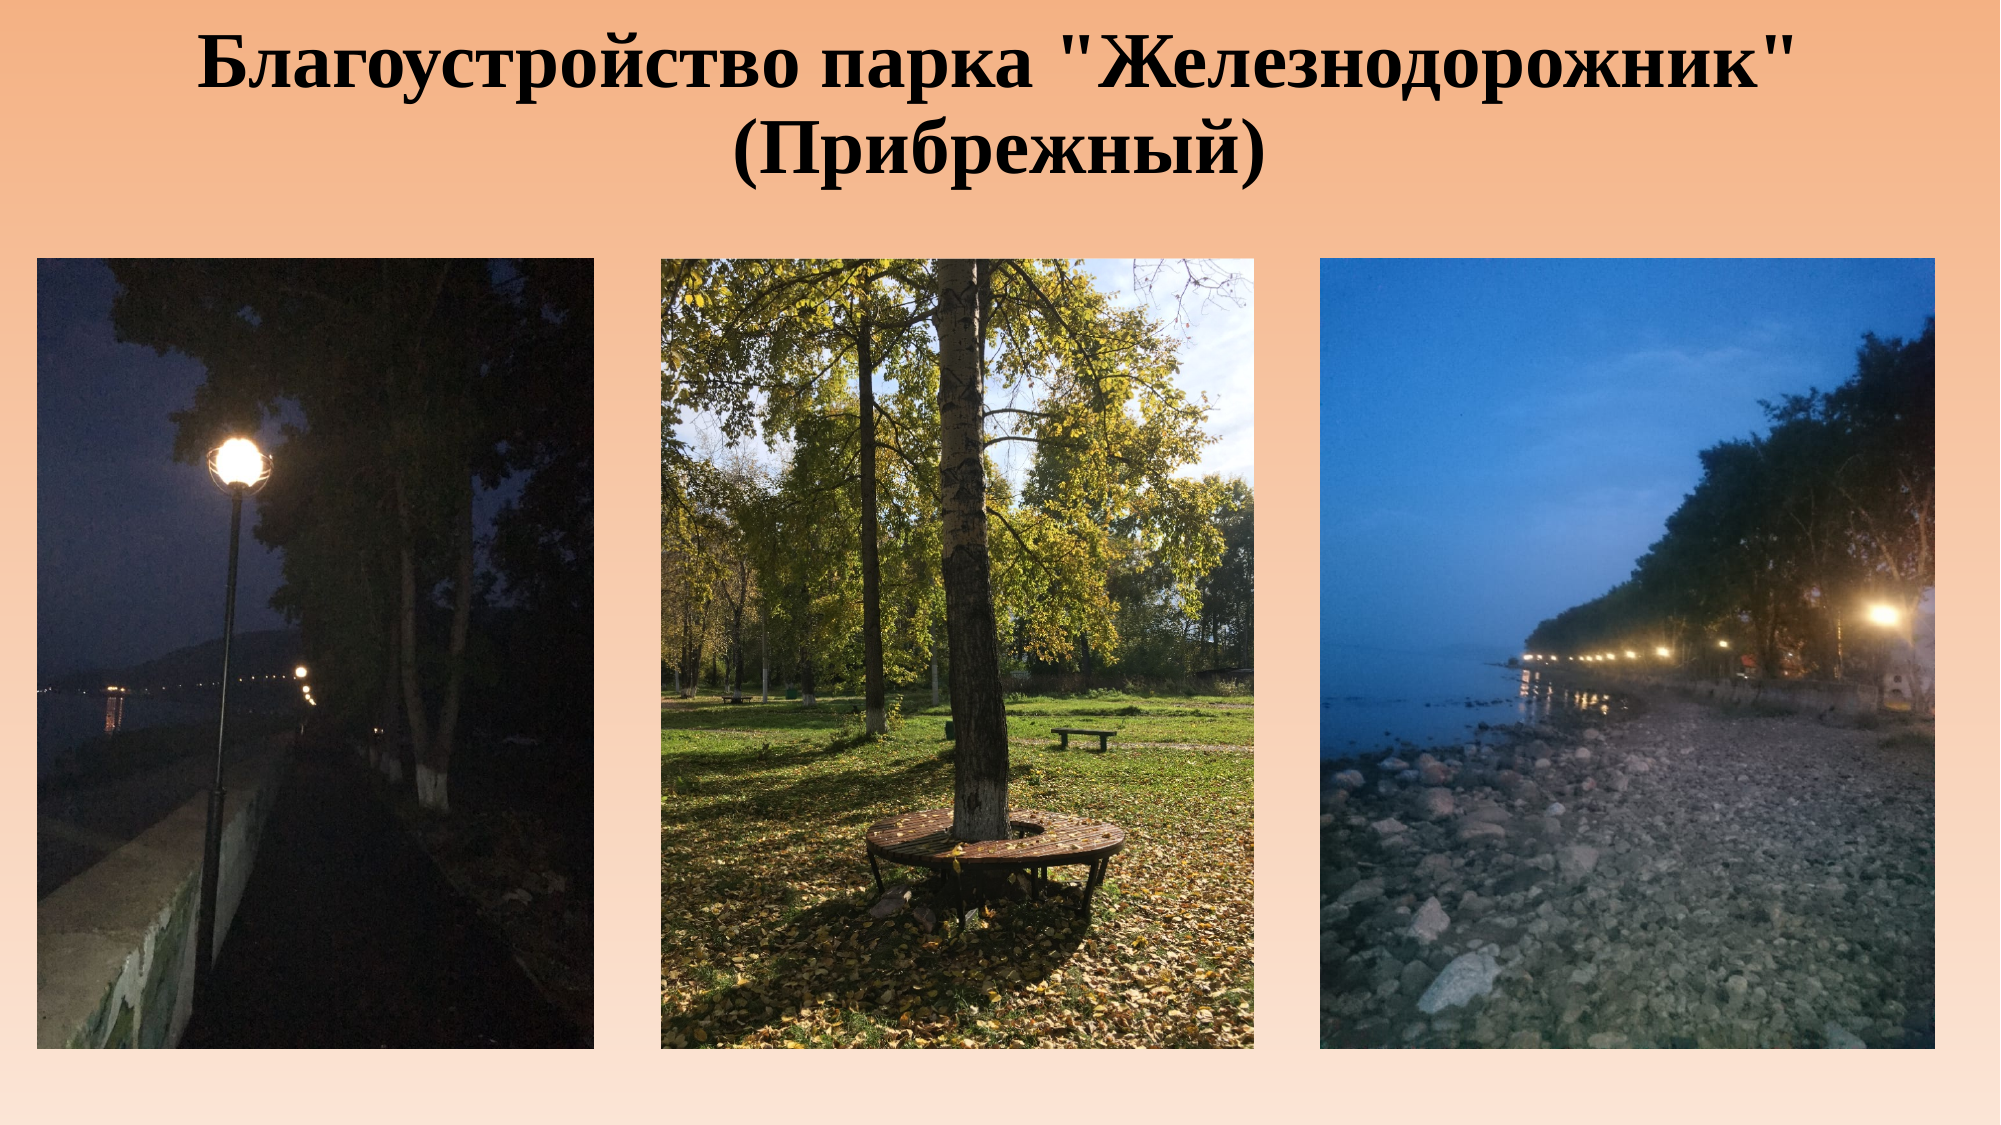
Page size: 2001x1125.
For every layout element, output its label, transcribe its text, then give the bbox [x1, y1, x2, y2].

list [37, 258, 594, 1049]
title Благоустройство парка "Железнодорожник" (Прибрежный) [137, 33, 1863, 177]
picture [661, 950, 1254, 1048]
picture [1320, 258, 1935, 1049]
picture [661, 260, 1254, 356]
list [561, 356, 1320, 950]
